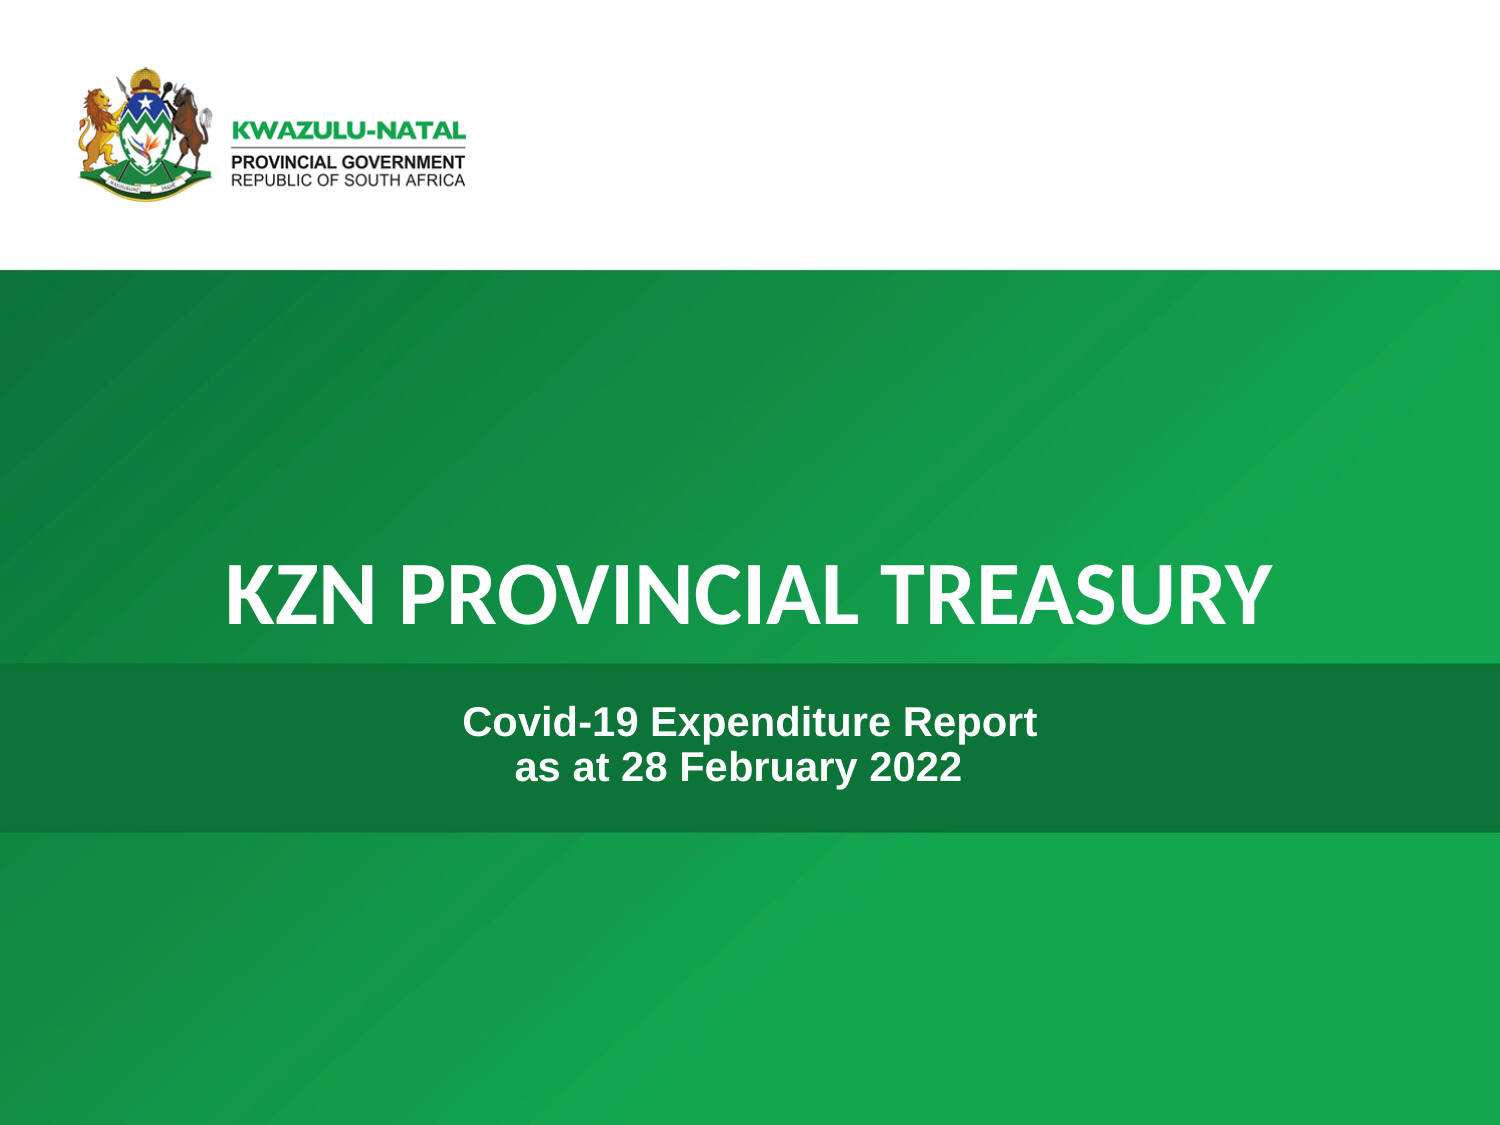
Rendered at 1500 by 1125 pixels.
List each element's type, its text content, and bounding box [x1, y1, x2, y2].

subtitle KZN PROVINCIAL TREASURY Covid-19 Expenditure Report as at 28 February 2022 [0, 538, 1500, 803]
picture [0, 0, 1500, 538]
picture [0, 803, 1500, 1125]
